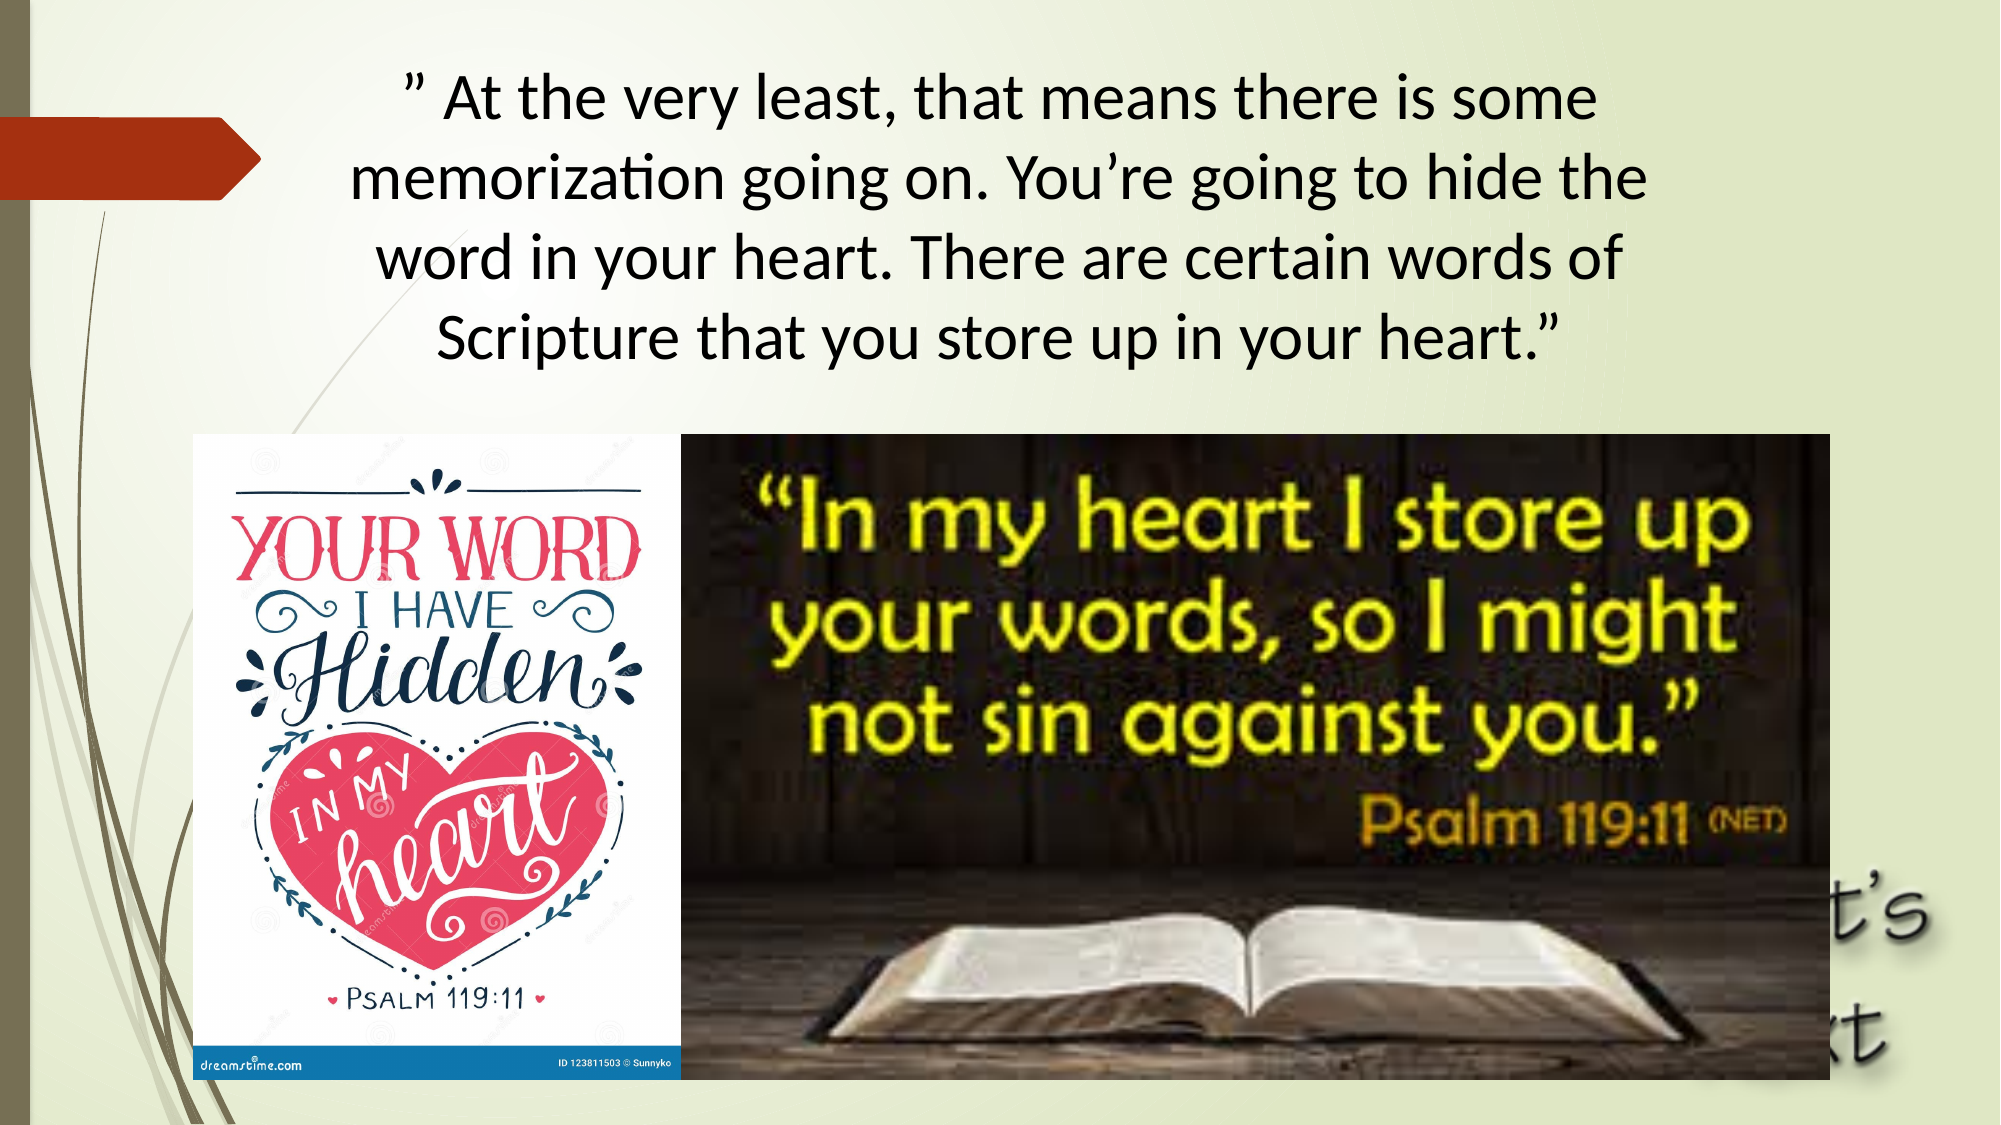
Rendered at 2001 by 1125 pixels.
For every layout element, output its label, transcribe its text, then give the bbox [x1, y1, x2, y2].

text_box ” At the very least, that means there is some memorization going on. You’re going to hide the word in your heart. There are certain words of Scripture that you store up in your heart.” [329, 45, 1671, 380]
picture [192, 433, 1967, 1125]
